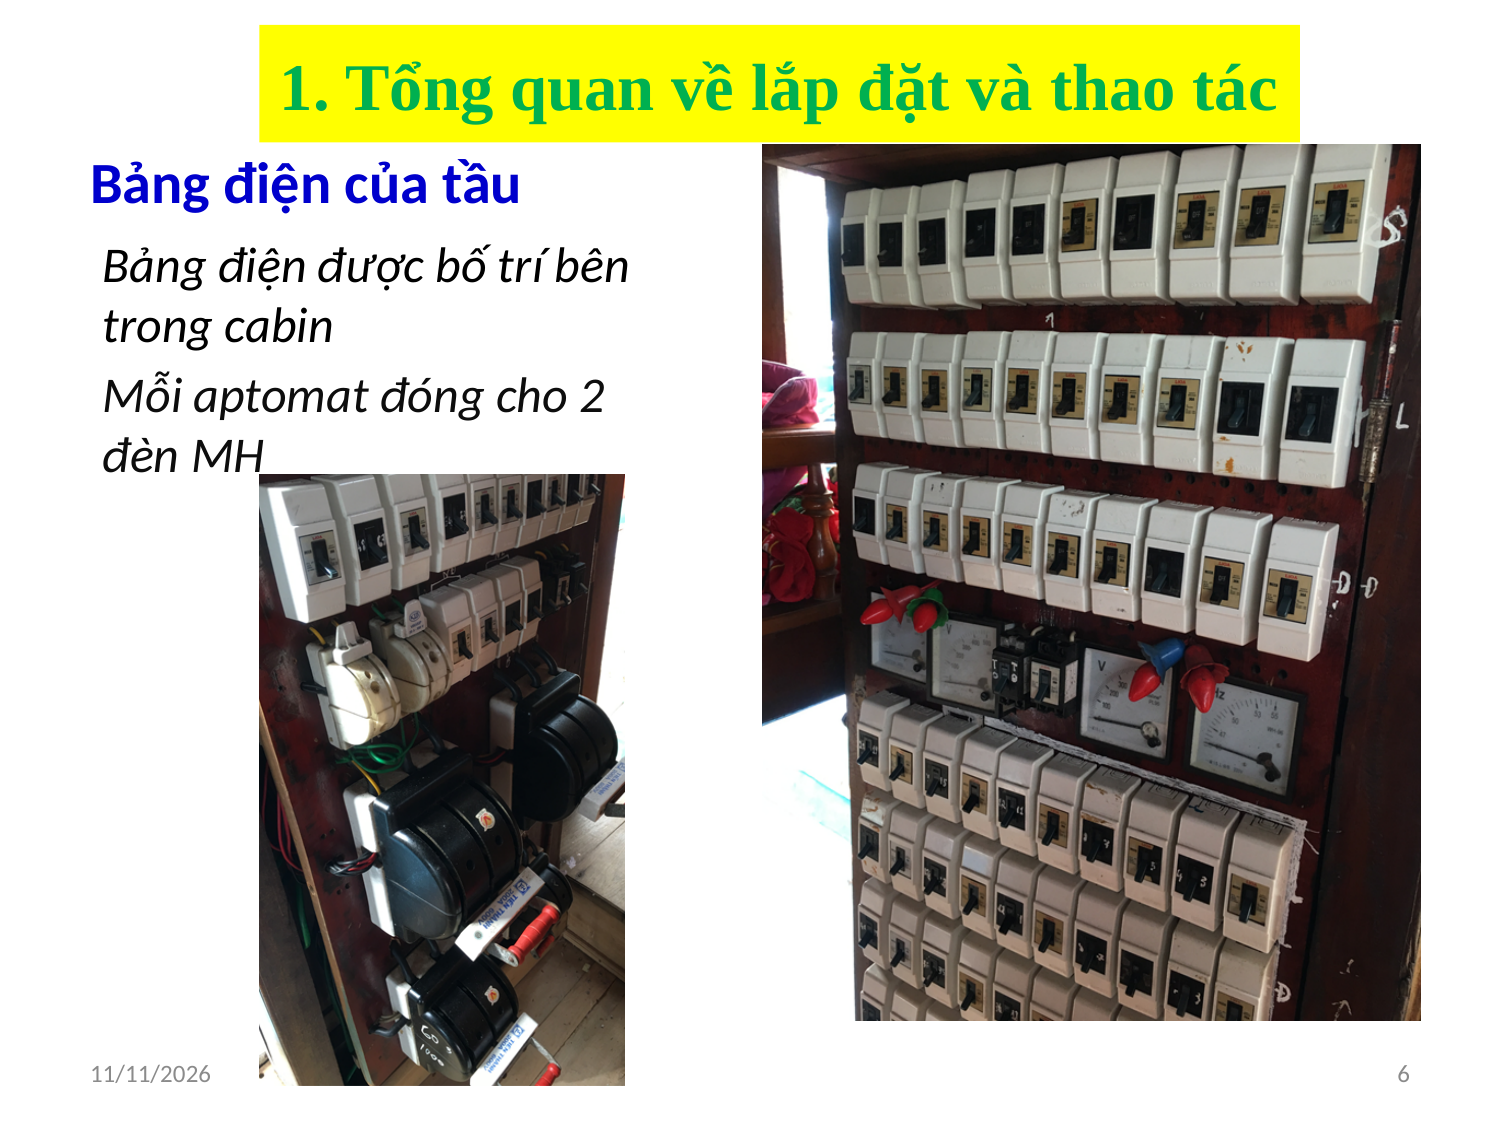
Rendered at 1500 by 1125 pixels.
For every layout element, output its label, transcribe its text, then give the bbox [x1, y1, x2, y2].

list Bảng điện của tầu [75, 137, 1425, 225]
slide_number 6 [1074, 1042, 1425, 1103]
title 1. Tổng quan về lắp đặt và thao tác [259, 24, 1300, 137]
picture [762, 143, 1421, 1021]
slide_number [75, 1042, 425, 1103]
text_box Bảng điện được bố trí bên trong cabin Mỗi aptomat đóng cho 2 đèn MH [87, 224, 650, 585]
picture [259, 474, 626, 1089]
